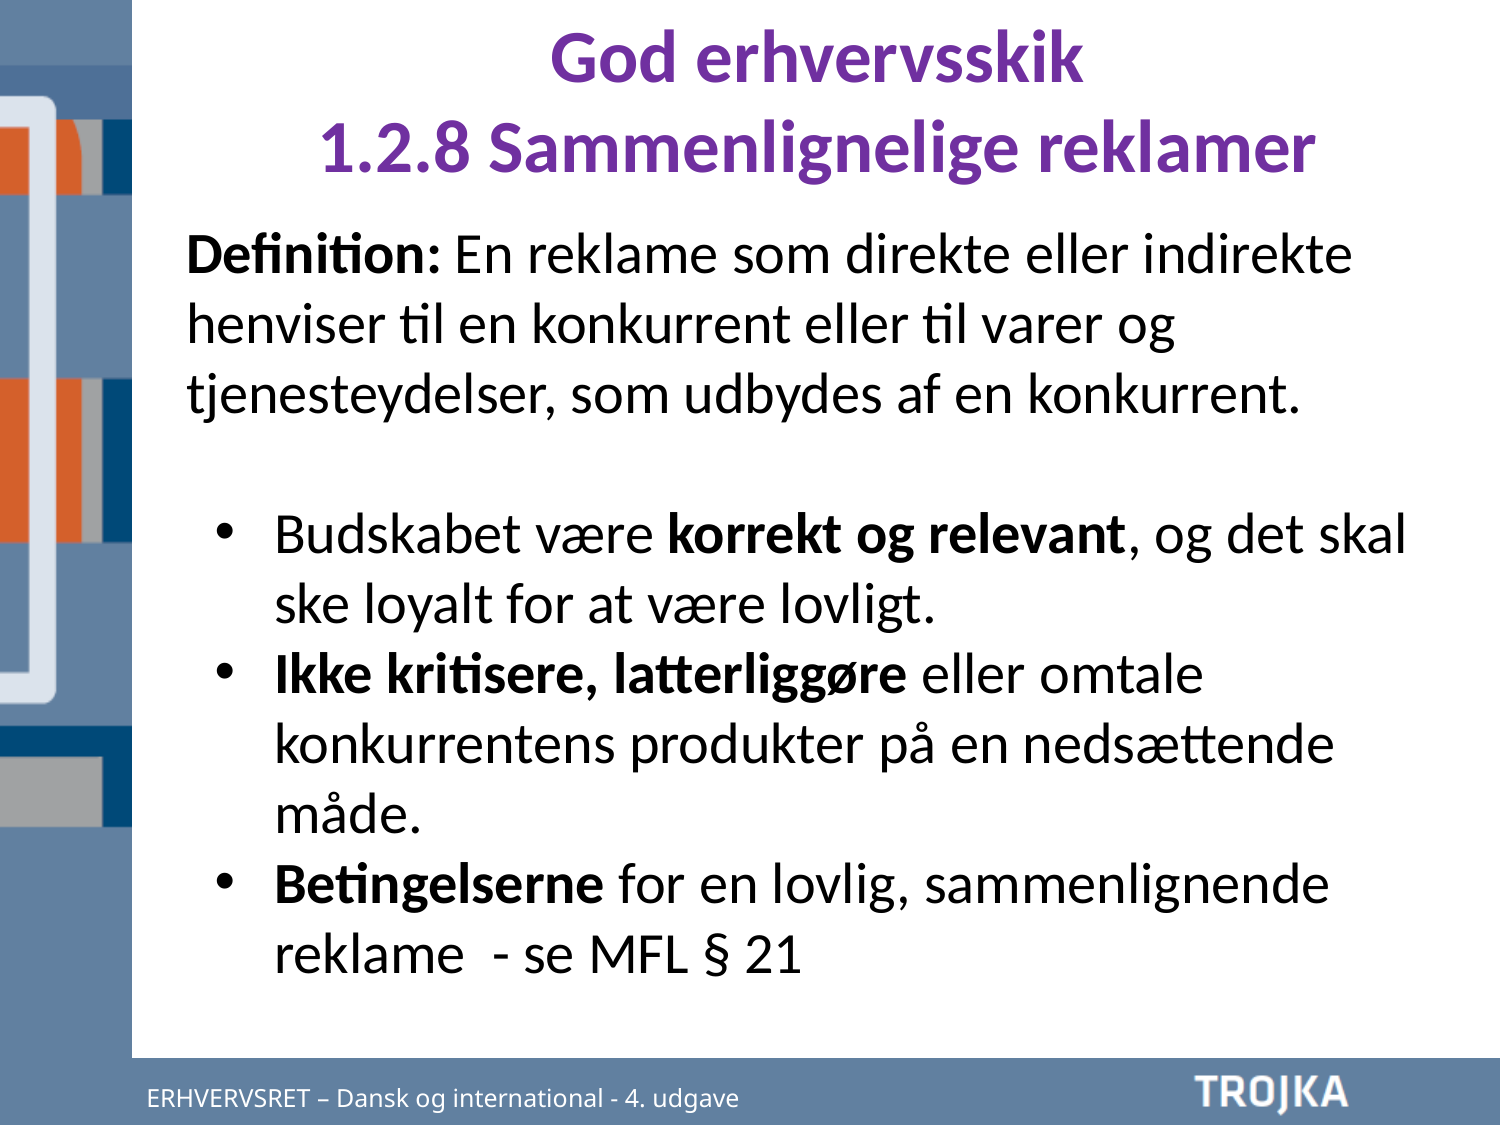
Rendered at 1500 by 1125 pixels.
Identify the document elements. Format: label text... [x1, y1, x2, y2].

text_box Definition: En reklame som direkte eller indirekte henviser til en konkurrent eller til varer og tjenesteydelser, som udbydes af en konkurrent. Budskabet være korrekt og relevant, og det skal ske loyalt for at være lovligt. Ikke kritisere, latterliggøre eller omtale konkurrentens produkter på en nedsættende måde. Betingelserne for en lovlig, sammenlignende reklame - se MFL § 21 [171, 208, 1500, 993]
picture [0, 0, 1500, 1125]
text_box God erhvervsskik 1.2.8 Sammenlignelige reklamer [135, 0, 1500, 195]
